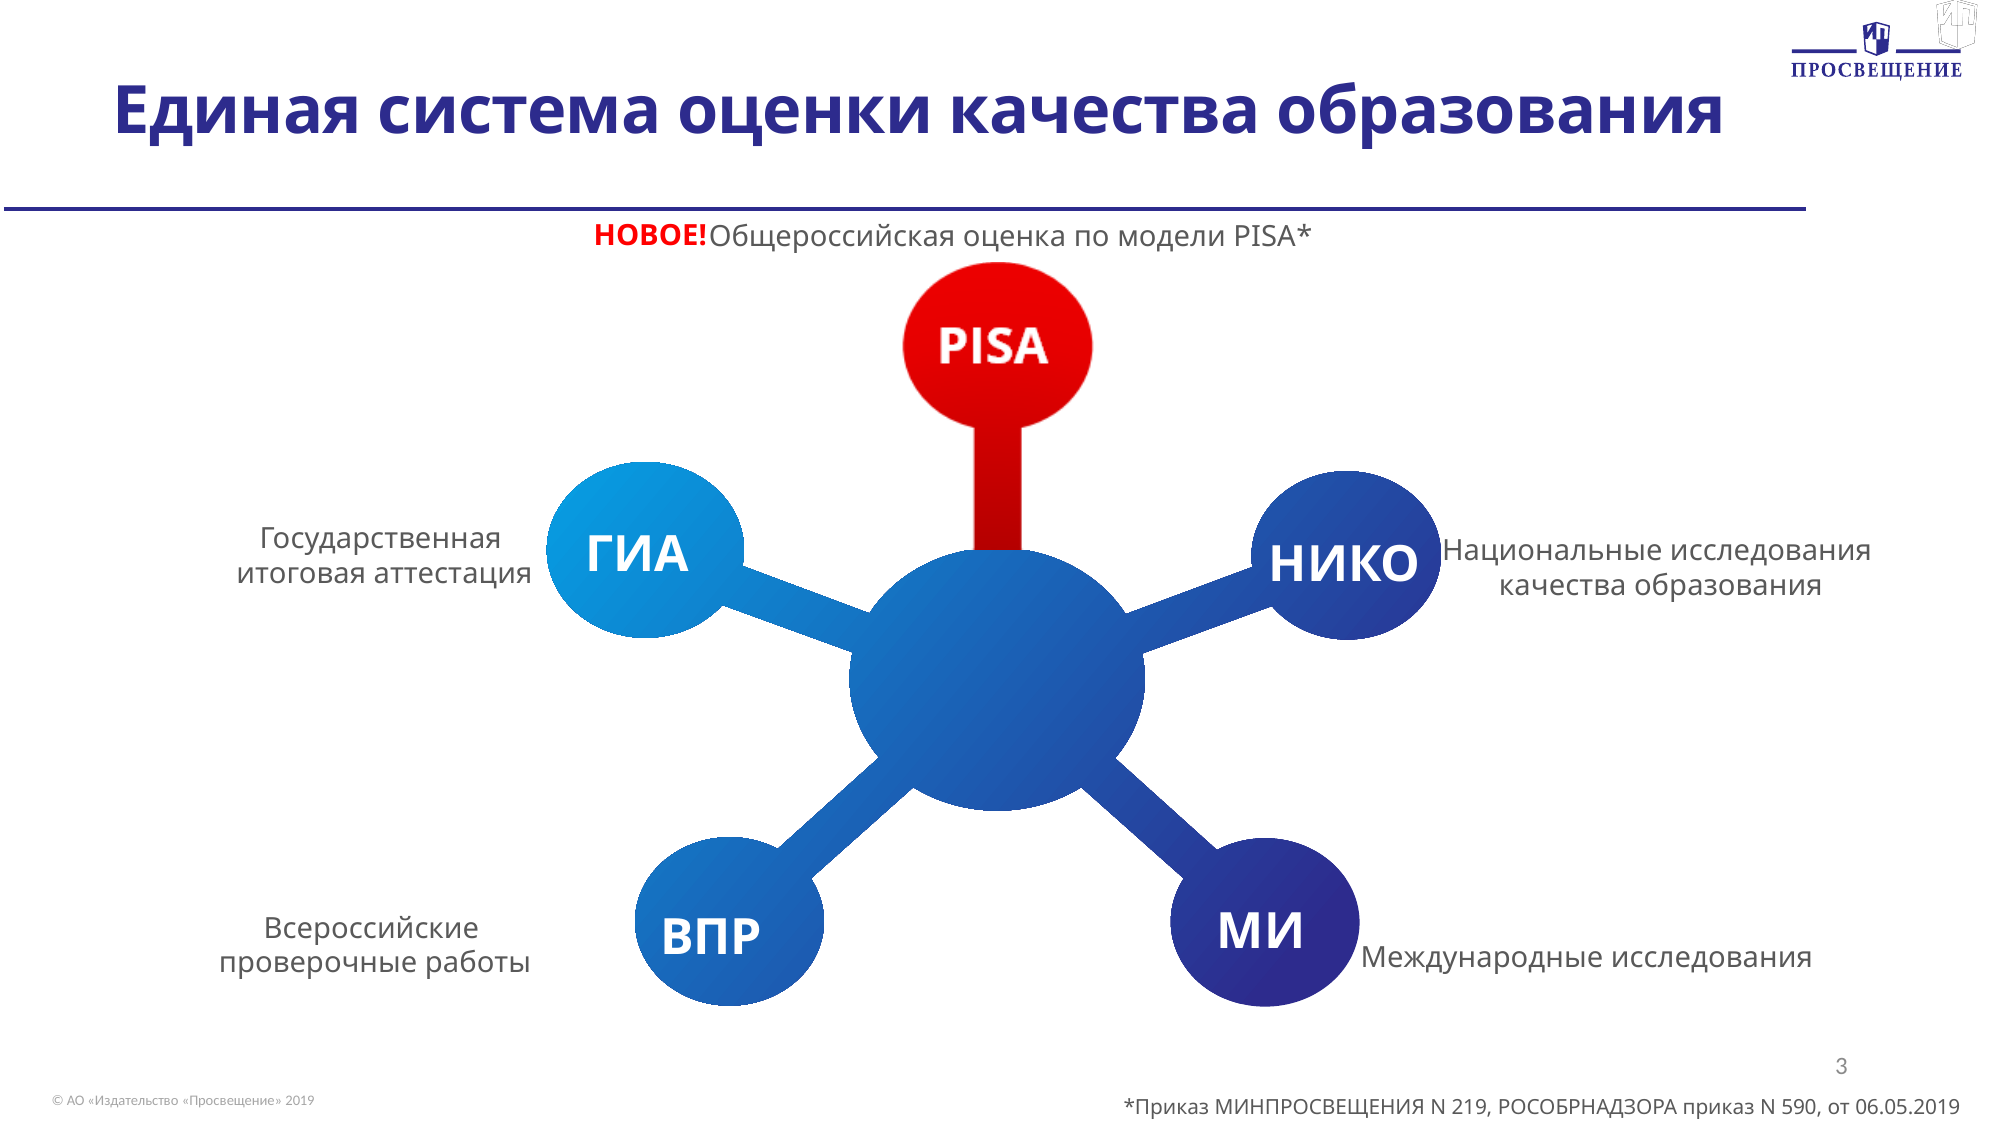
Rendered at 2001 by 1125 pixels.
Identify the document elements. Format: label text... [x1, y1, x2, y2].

text_box *Приказ МИНПРОСВЕЩЕНИЯ N 219, РОСОБРНАДЗОРА приказ N 590, от 06.05.2019 [1083, 1086, 2000, 1125]
text_box Всероссийские проверочные работы [204, 901, 538, 987]
text_box © АО «Издательство «Просвещение» 2019 [51, 1090, 397, 1109]
text_box Международные исследования [1445, 938, 1839, 974]
text_box 3 [1412, 1042, 1863, 1103]
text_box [1791, 21, 1962, 81]
text_box Национальные исследования качества образования [1445, 524, 2000, 609]
text_box НОВОЕ! [578, 210, 722, 259]
text_box Общероссийская оценка по модели PISA* [693, 211, 1327, 260]
text_box Государственная итоговая аттестация [221, 512, 538, 597]
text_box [538, 262, 1445, 1007]
text_box Единая система оценки качества образования [97, 59, 1989, 155]
